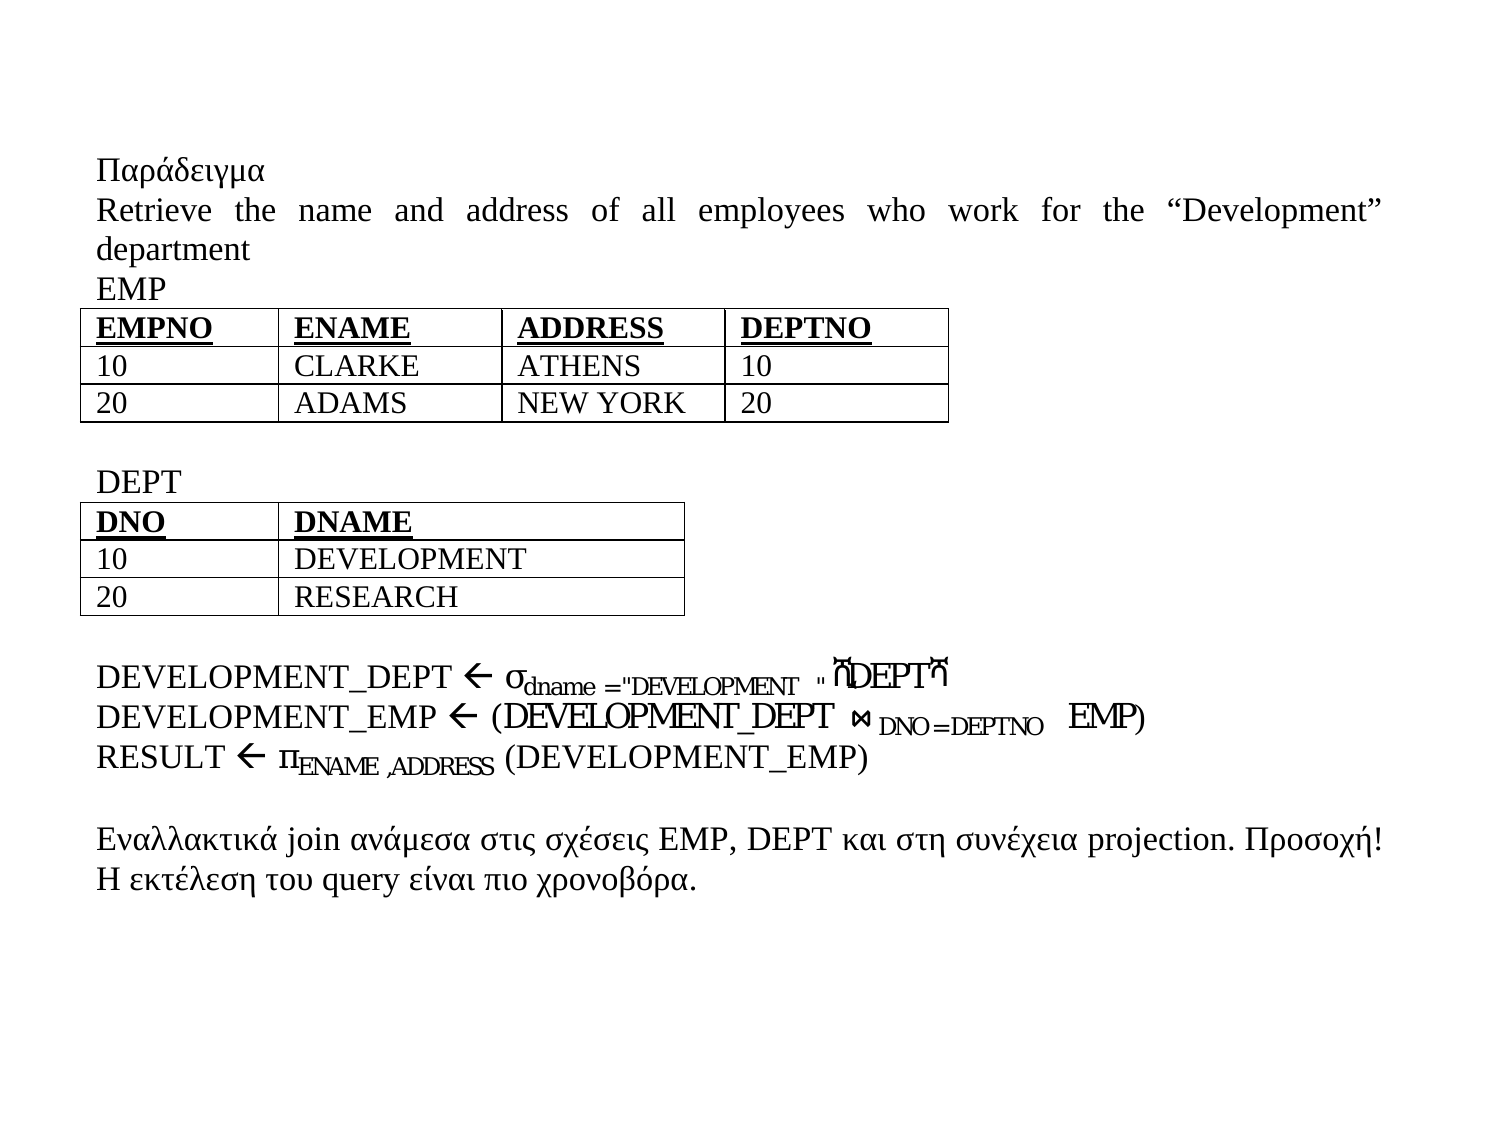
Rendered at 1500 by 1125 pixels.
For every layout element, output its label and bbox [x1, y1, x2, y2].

text_box [79, 149, 1401, 938]
